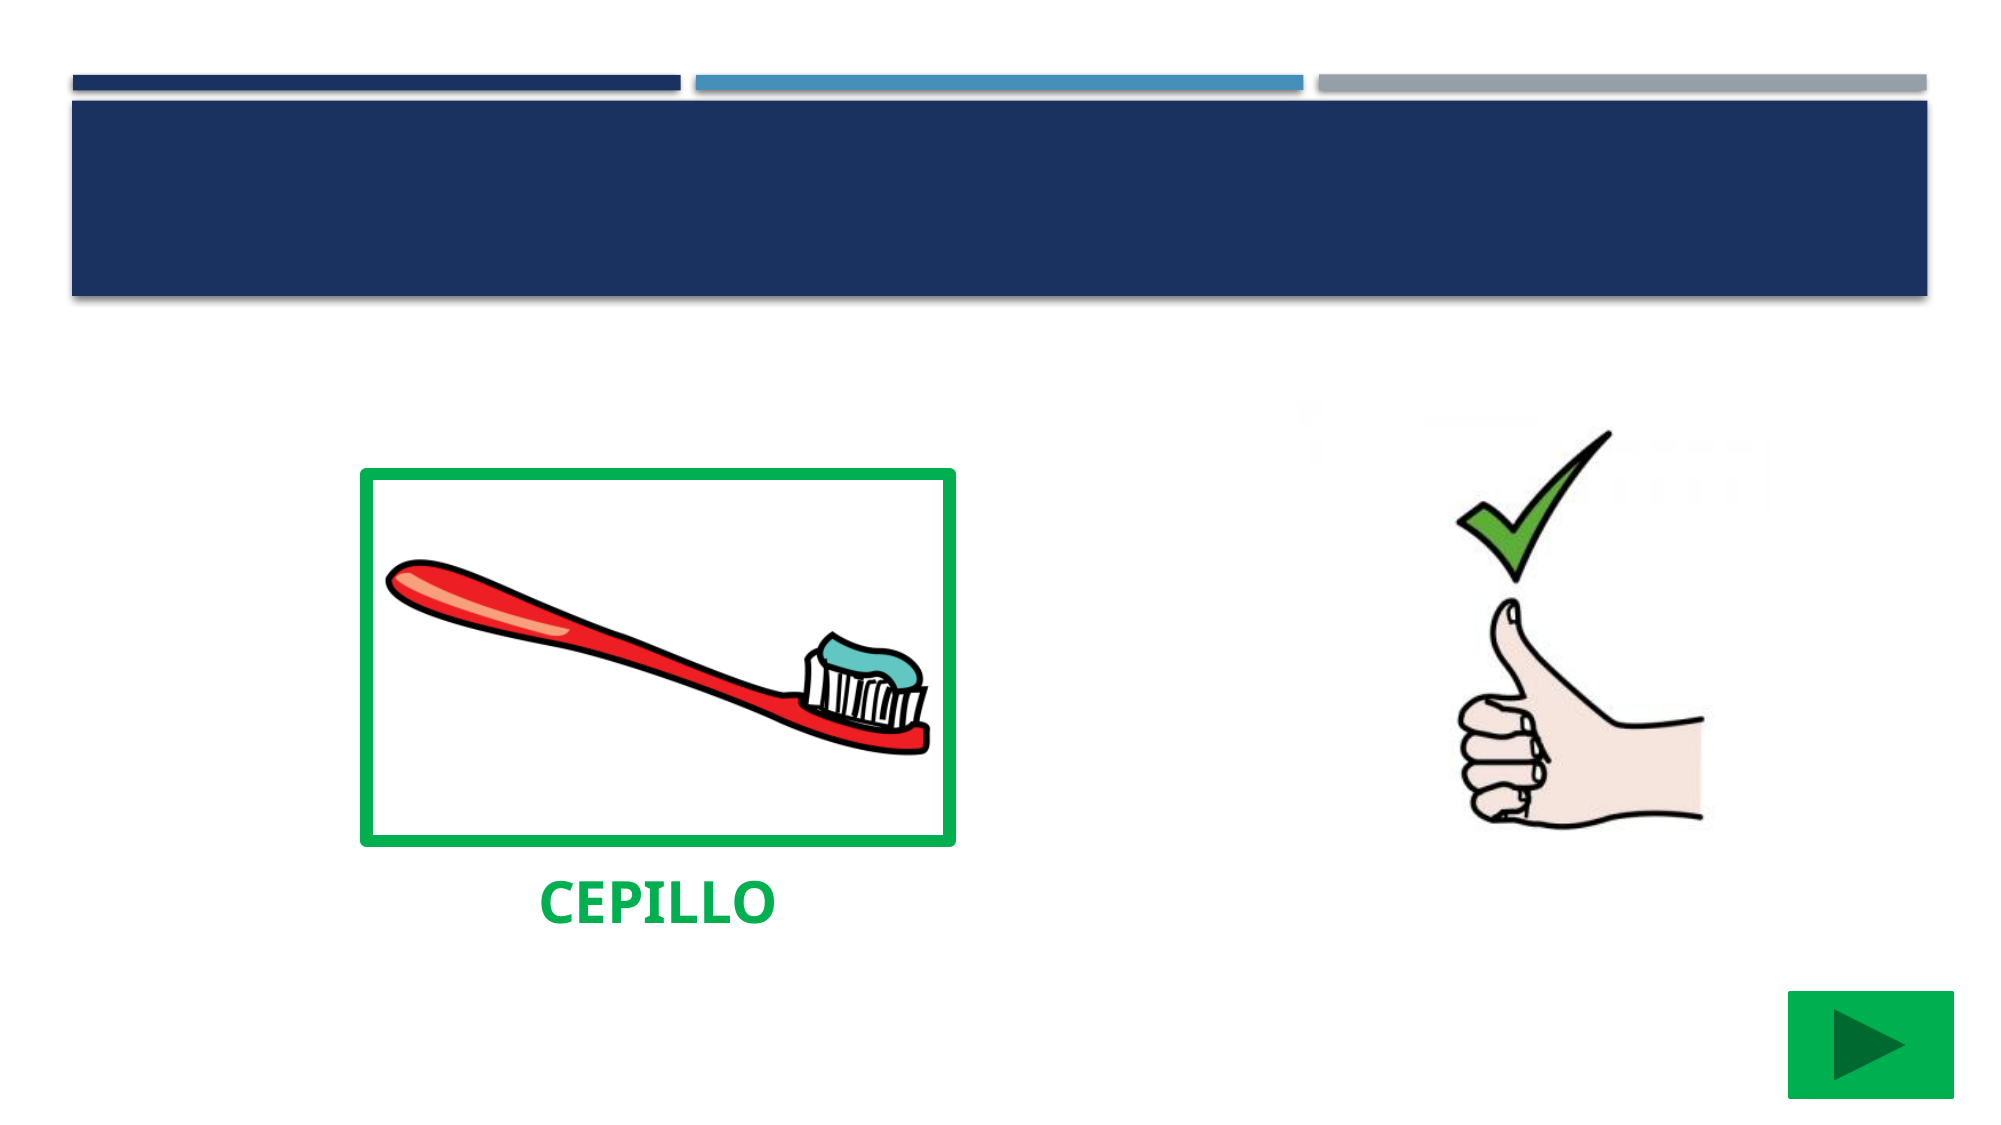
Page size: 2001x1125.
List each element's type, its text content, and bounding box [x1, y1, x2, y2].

picture [1297, 402, 1772, 876]
title CEPILLO [473, 847, 843, 943]
picture [372, 479, 944, 835]
text_box [1788, 991, 1954, 1099]
